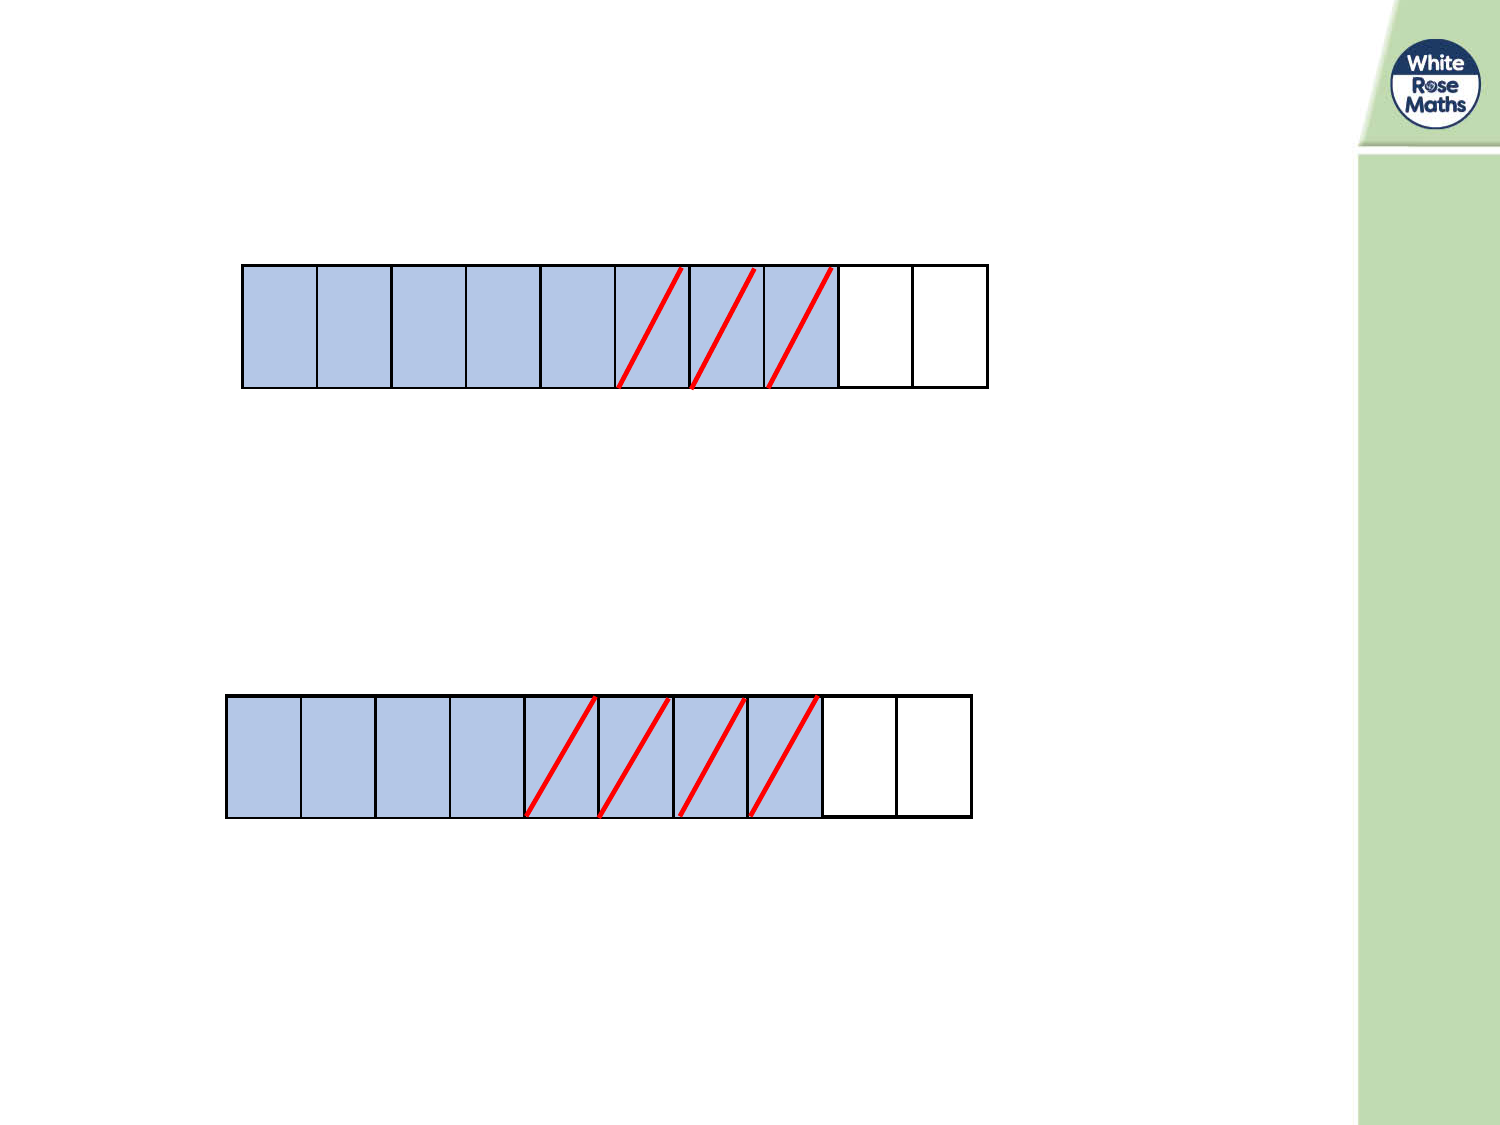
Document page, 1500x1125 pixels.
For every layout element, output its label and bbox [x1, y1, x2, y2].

picture [0, 0, 1500, 1125]
text_box [768, 267, 832, 389]
table_header [675, 698, 679, 817]
table_header [682, 267, 688, 387]
text_box [691, 268, 755, 390]
table_header [302, 698, 374, 817]
table_header [754, 267, 763, 387]
table_header [824, 698, 895, 817]
table_header [244, 267, 316, 387]
table_header [914, 267, 986, 387]
text_box [618, 267, 682, 389]
text_box [750, 695, 818, 817]
text_box [679, 698, 745, 817]
table_header [542, 267, 614, 387]
table_header [840, 267, 911, 387]
text_box [526, 696, 596, 817]
table_header [898, 698, 970, 817]
text_box [598, 698, 669, 818]
table_header [228, 698, 300, 817]
table_header [467, 267, 539, 387]
table_header [318, 267, 390, 387]
table_header [451, 698, 523, 817]
table_header [377, 698, 449, 817]
table_header [832, 267, 837, 387]
table_header [393, 267, 465, 387]
